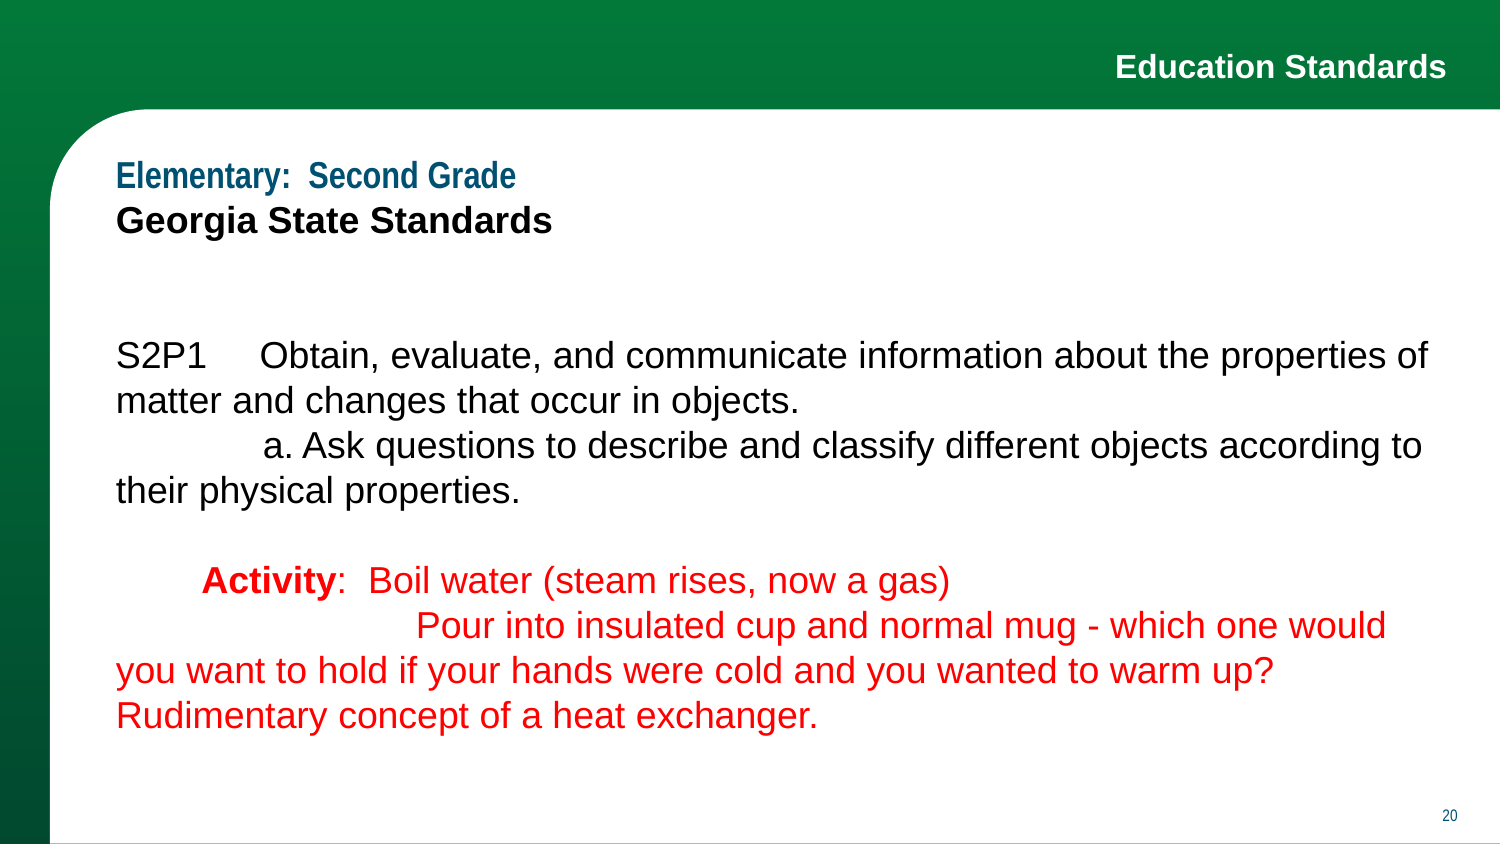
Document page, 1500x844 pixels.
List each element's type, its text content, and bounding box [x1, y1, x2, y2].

slide_number ‹#› [1122, 796, 1473, 844]
list Elementary: Second Grade Georgia State Standards S2P1 Obtain, evaluate, and communicate information about the properties of matter and changes that occur in objects. a. Ask questions to describe and classify different objects according to their physical properties. Activity: Boil water (steam rises, now a gas) Pour into insulated cup and normal mug - which one would you want to hold if your hands were cold and you wanted to warm up? Rudimentary concept of a heat exchanger. [100, 140, 1456, 741]
title Education Standards [57, 29, 1463, 108]
